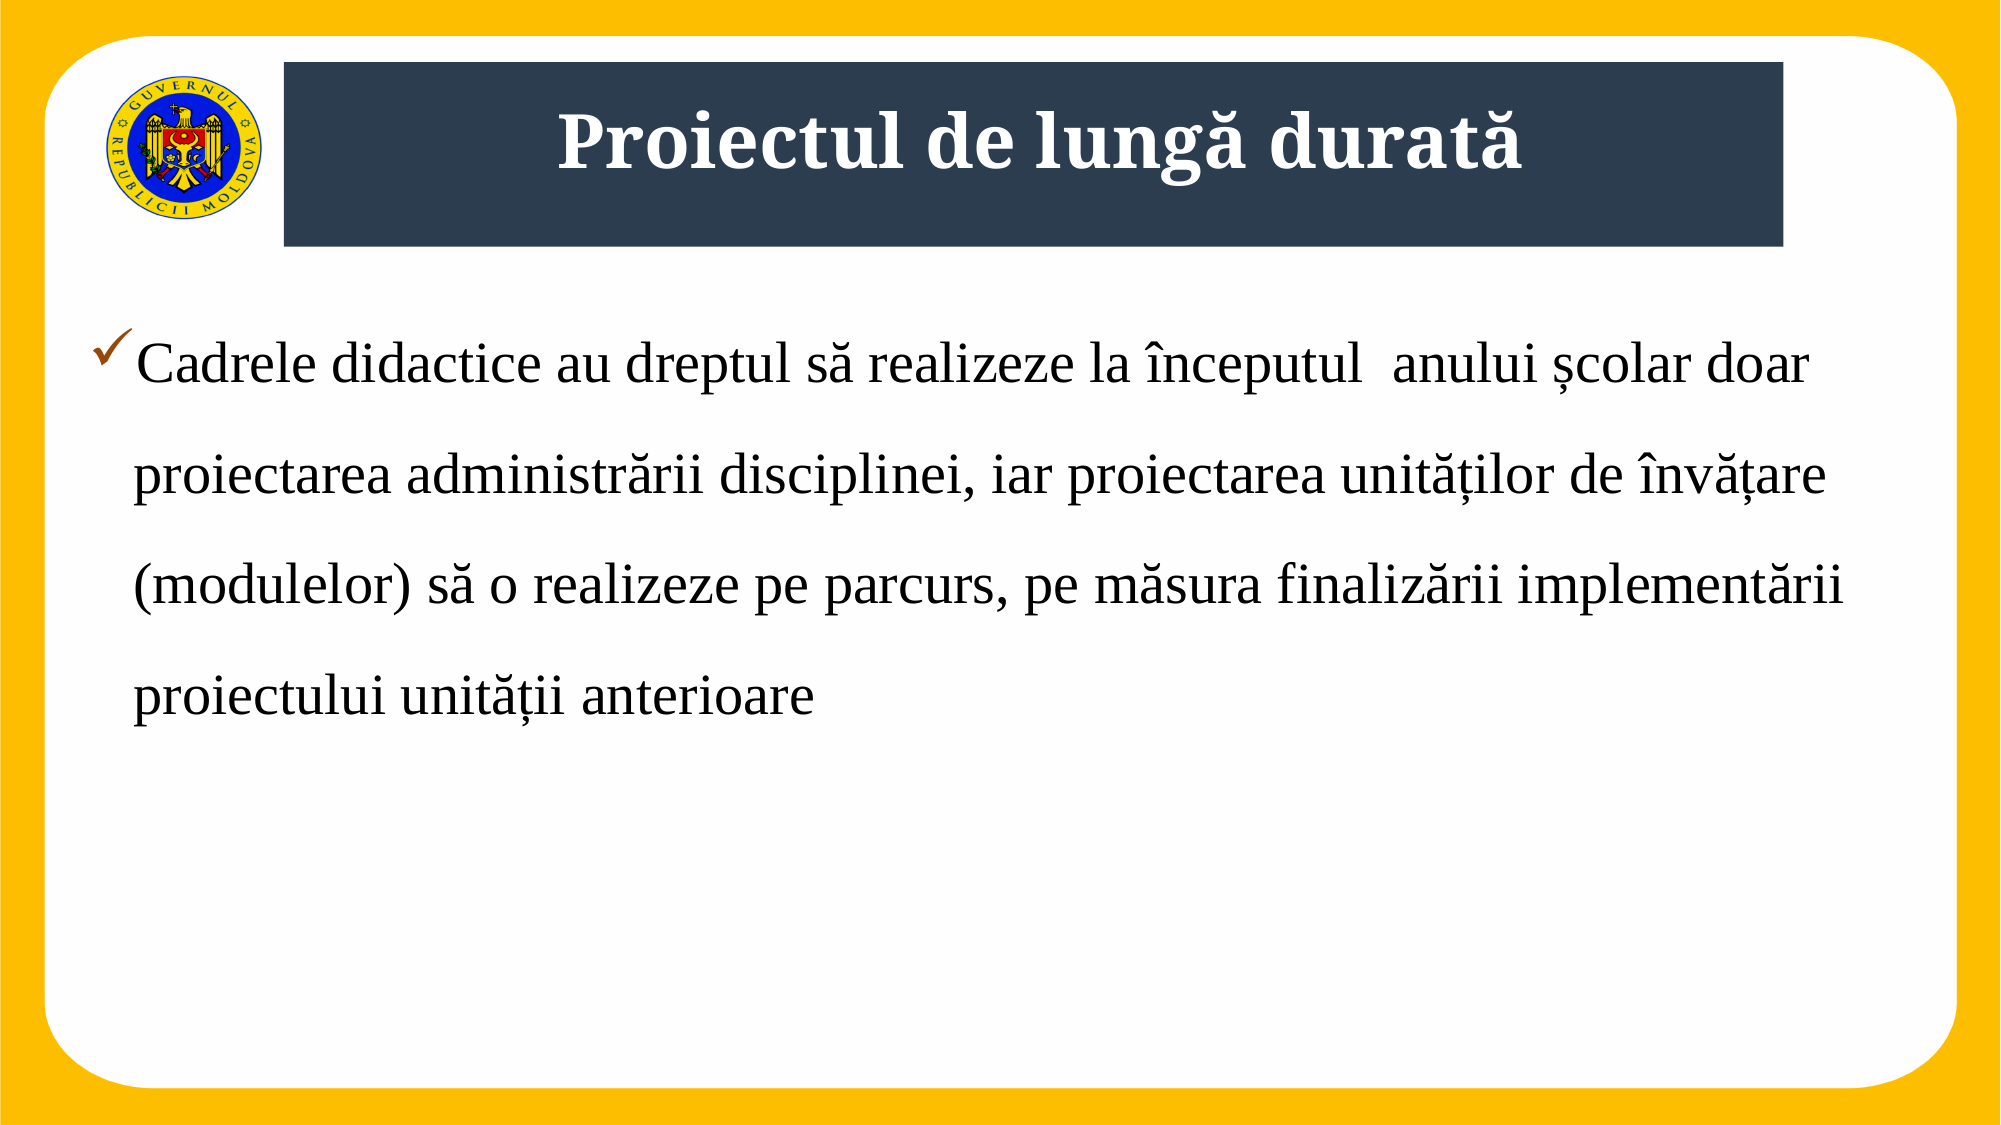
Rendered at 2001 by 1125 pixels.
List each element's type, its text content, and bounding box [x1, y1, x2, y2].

text_box [283, 62, 1784, 247]
title Proiectul de lungă durată [323, 91, 2000, 282]
picture [0, 0, 2001, 1125]
text_box Cadrele didactice au dreptul să realizeze la începutul anului școlar doar proiectarea administrării disciplinei, iar proiectarea unităților de învățare (modulelor) să o realizeze pe parcurs, pe măsura finalizării implementării proiectului unității anterioare [71, 276, 1881, 734]
